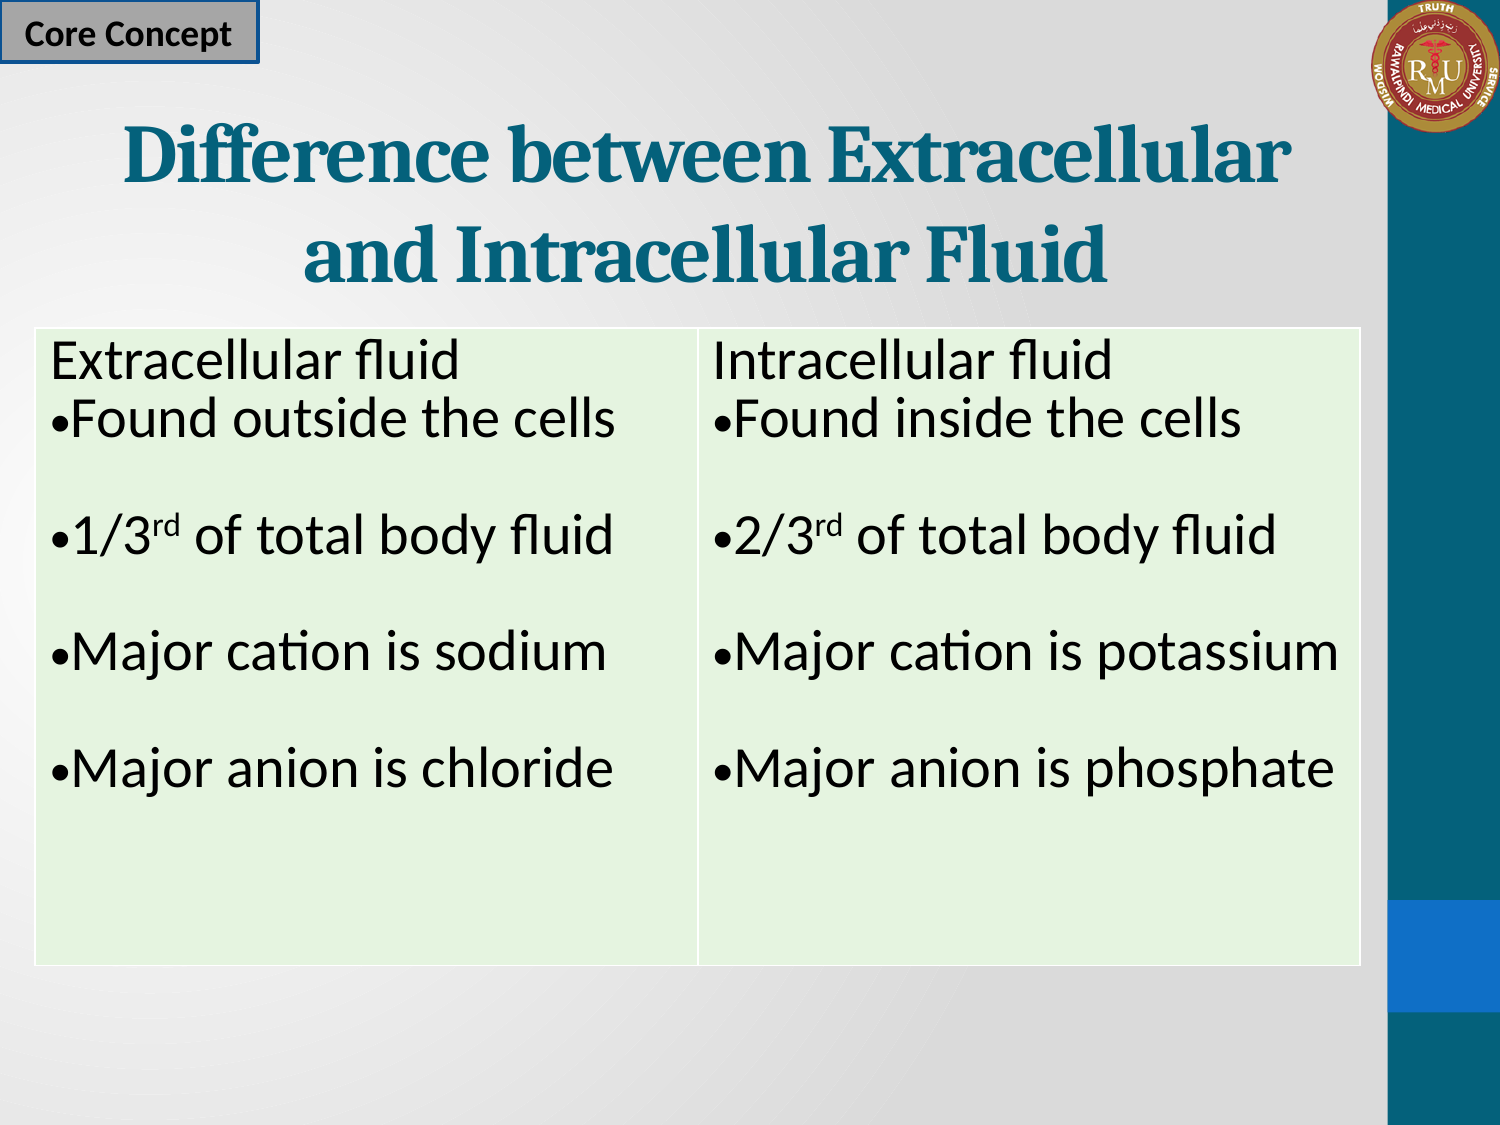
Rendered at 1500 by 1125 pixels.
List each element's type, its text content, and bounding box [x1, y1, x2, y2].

text_box Core Concept [0, 0, 260, 64]
table_header Extracellular fluid Found outside the cells 1/3rd of total body fluid Major cation is sodium Major anion is chloride [36, 329, 697, 965]
title Difference between Extracellular and Intracellular Fluid [82, 105, 1332, 293]
table_header Intracellular fluid Found inside the cells 2/3rd of total body fluid Major cation is potassium Major anion is phosphate [699, 329, 1359, 965]
picture [1370, 0, 1500, 133]
